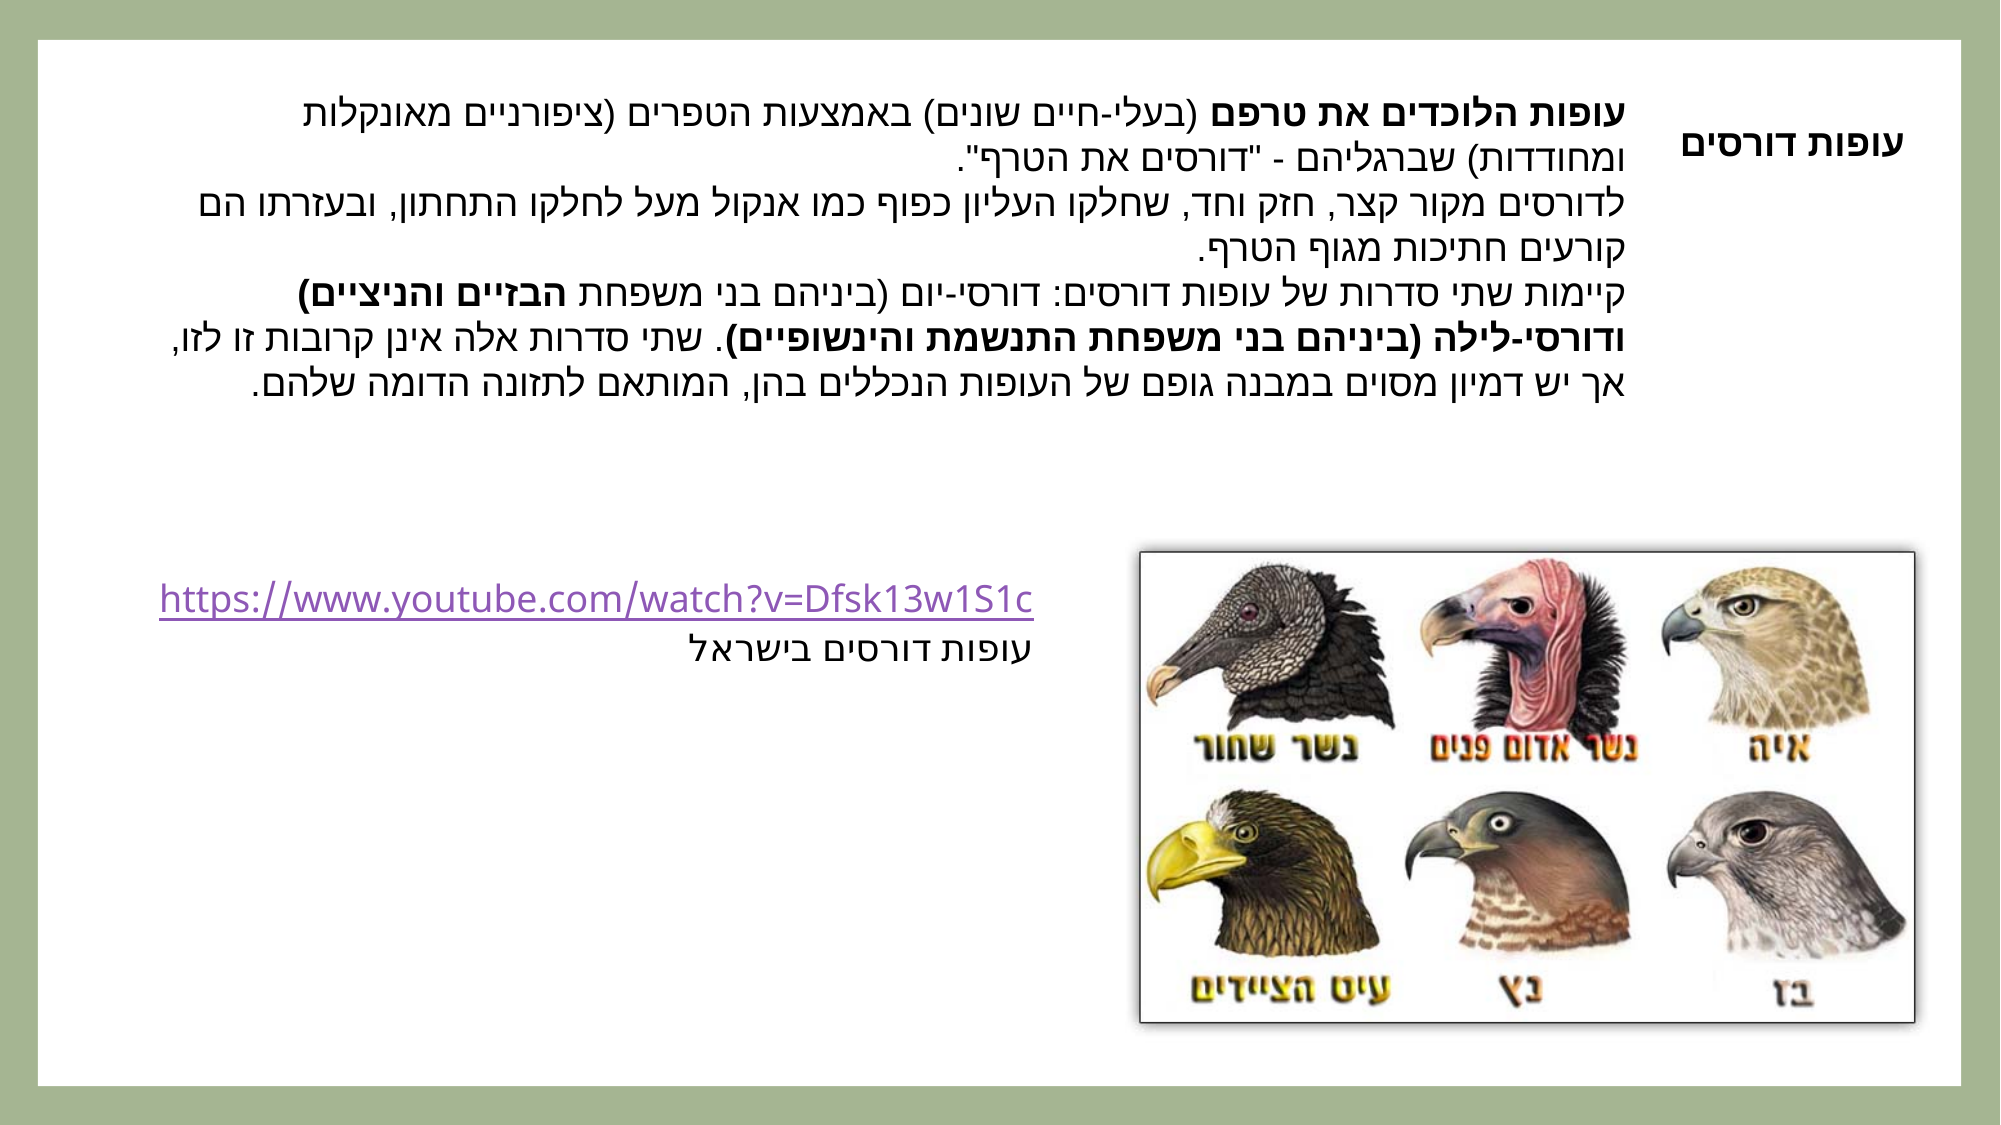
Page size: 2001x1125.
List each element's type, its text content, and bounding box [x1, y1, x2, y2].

text_box עופות דורסים [1664, 111, 1920, 172]
text_box https://www.youtube.com/watch?v=Dfsk13w1S1c עופות דורסים בישראל [144, 568, 1049, 677]
picture [1115, 526, 1940, 1048]
text_box עופות הלוכדים את טרפם (בעלי-חיים שונים) באמצעות הטפרים (ציפורניים מאונקלות ומחודדות) שברגליהם - "דורסים את הטרף". לדורסים מקור קצר, חזק וחד, שחלקו העליון כפוף כמו אנקול מעל לחלקו התחתון, ובעזרתו הם קורעים חתיכות מגוף הטרף. קיימות שתי סדרות של עופות דורסים: דורסי-יום (ביניהם בני משפחת הבזיים והניציים) ודורסי-לילה (ביניהם בני משפחת התנשמת והינשופיים). שתי סדרות אלה אינן קרובות זו לזו, אך יש דמיון מסוים במבנה גופם של העופות הנכללים בהן, המותאם לתזונה הדומה שלהם. [137, 82, 1642, 412]
